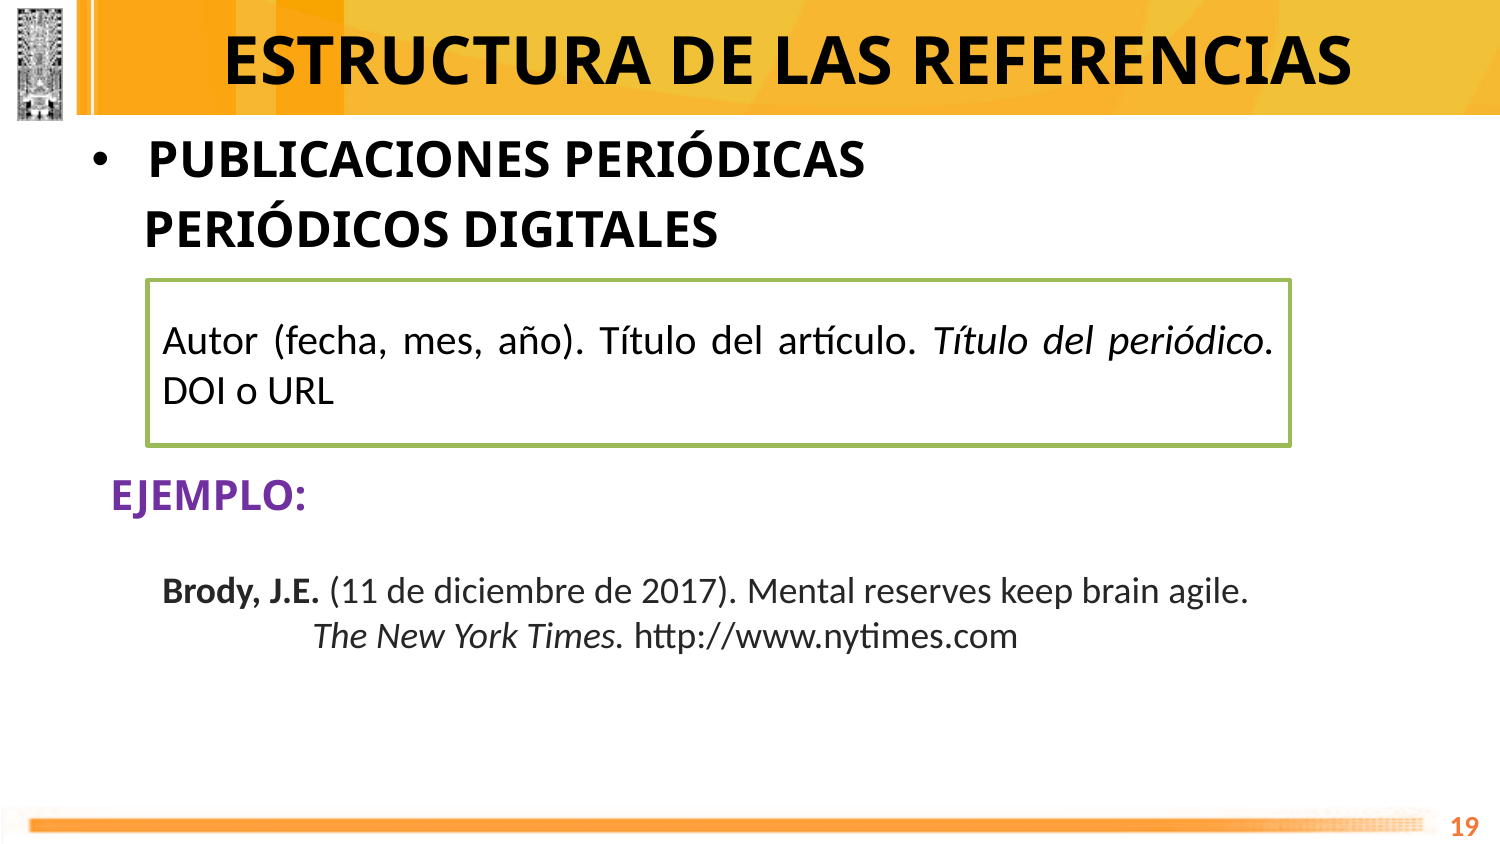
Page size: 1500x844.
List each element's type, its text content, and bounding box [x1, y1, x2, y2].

text_box EJEMPLO: [95, 461, 322, 527]
slide_number 19 [1144, 802, 1495, 844]
picture [17, 8, 63, 121]
title ESTRUCTURA DE LAS REFERENCIAS [76, 0, 1500, 115]
list PUBLICACIONES PERIÓDICAS PERIÓDICOS DIGITALES [76, 120, 1495, 788]
picture [1, 806, 1144, 844]
text_box Brody, J.E. (11 de diciembre de 2017). Mental reserves keep brain agile. The New York Times. http://www.nytimes.com [147, 559, 1291, 664]
text_box Autor (fecha, mes, año). Título del artículo. Título del periódico. DOI o URL [145, 278, 1292, 448]
